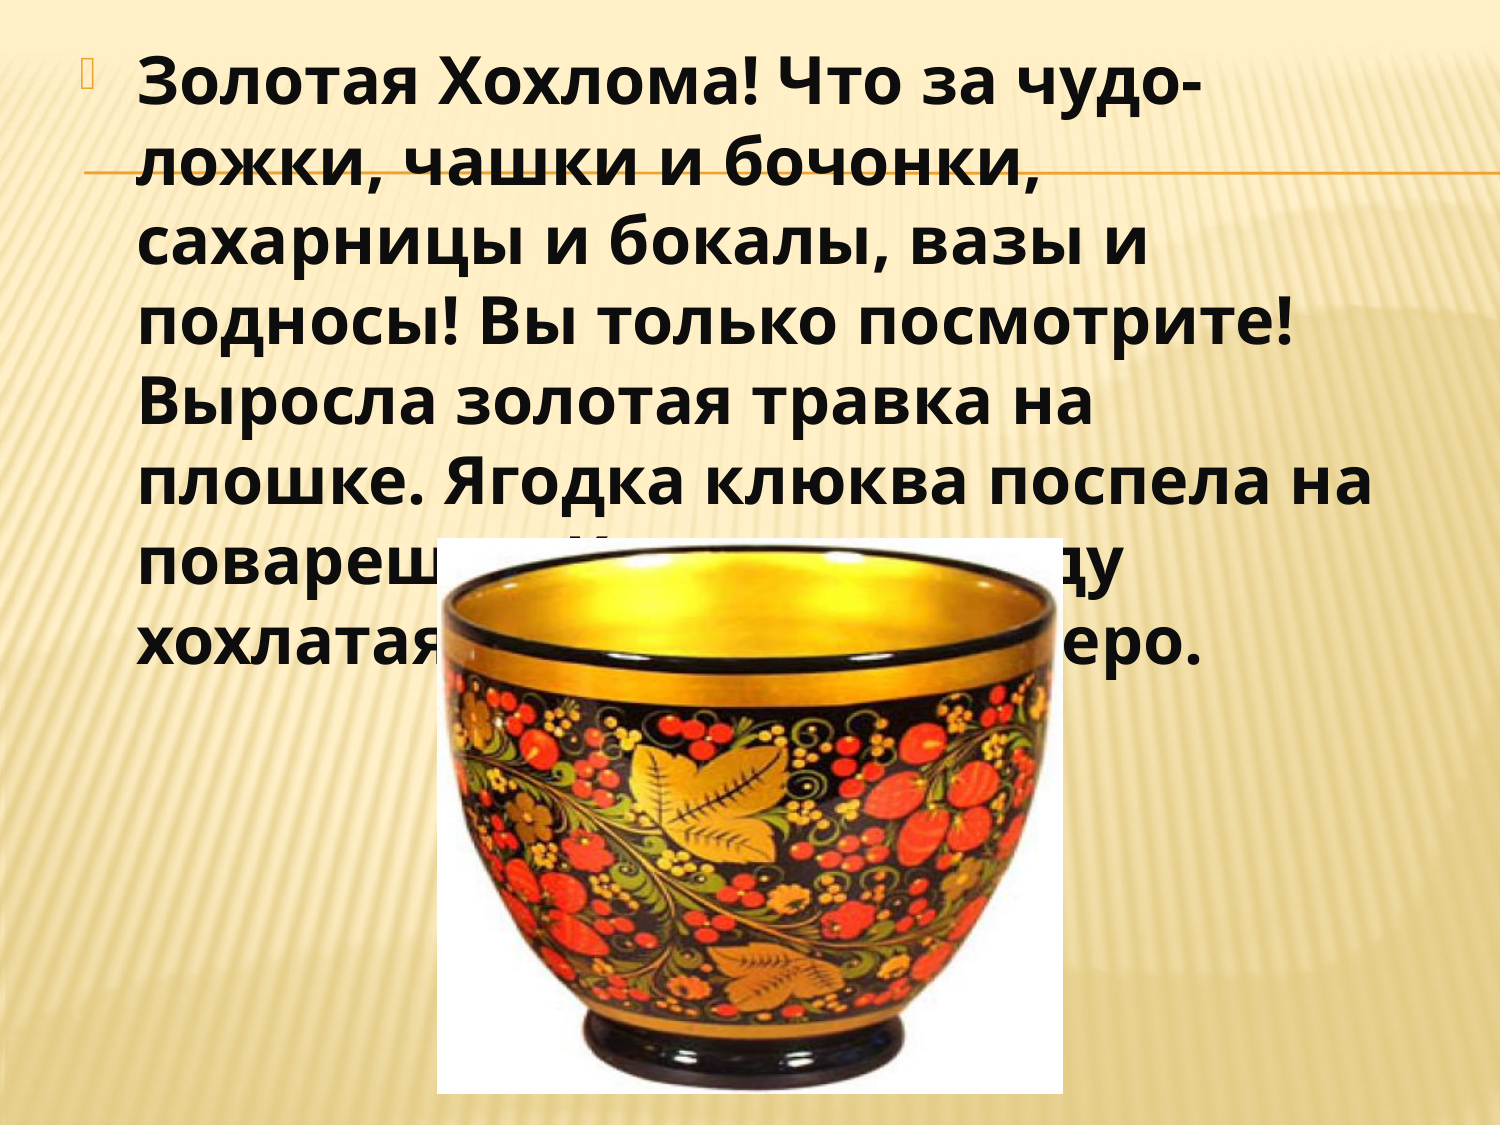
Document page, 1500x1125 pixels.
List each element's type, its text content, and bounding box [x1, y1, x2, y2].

picture [437, 538, 1063, 1095]
list Золотая Хохлома! Что за чудо- ложки, чашки и бочонки, сахарницы и бокалы, вазы и подносы! Вы только посмотрите! Выросла золотая травка на плошке. Ягодка клюква поспела на поварешке. Клюет эту ягоду хохлатая птица- золотое перо. [64, 30, 1415, 774]
